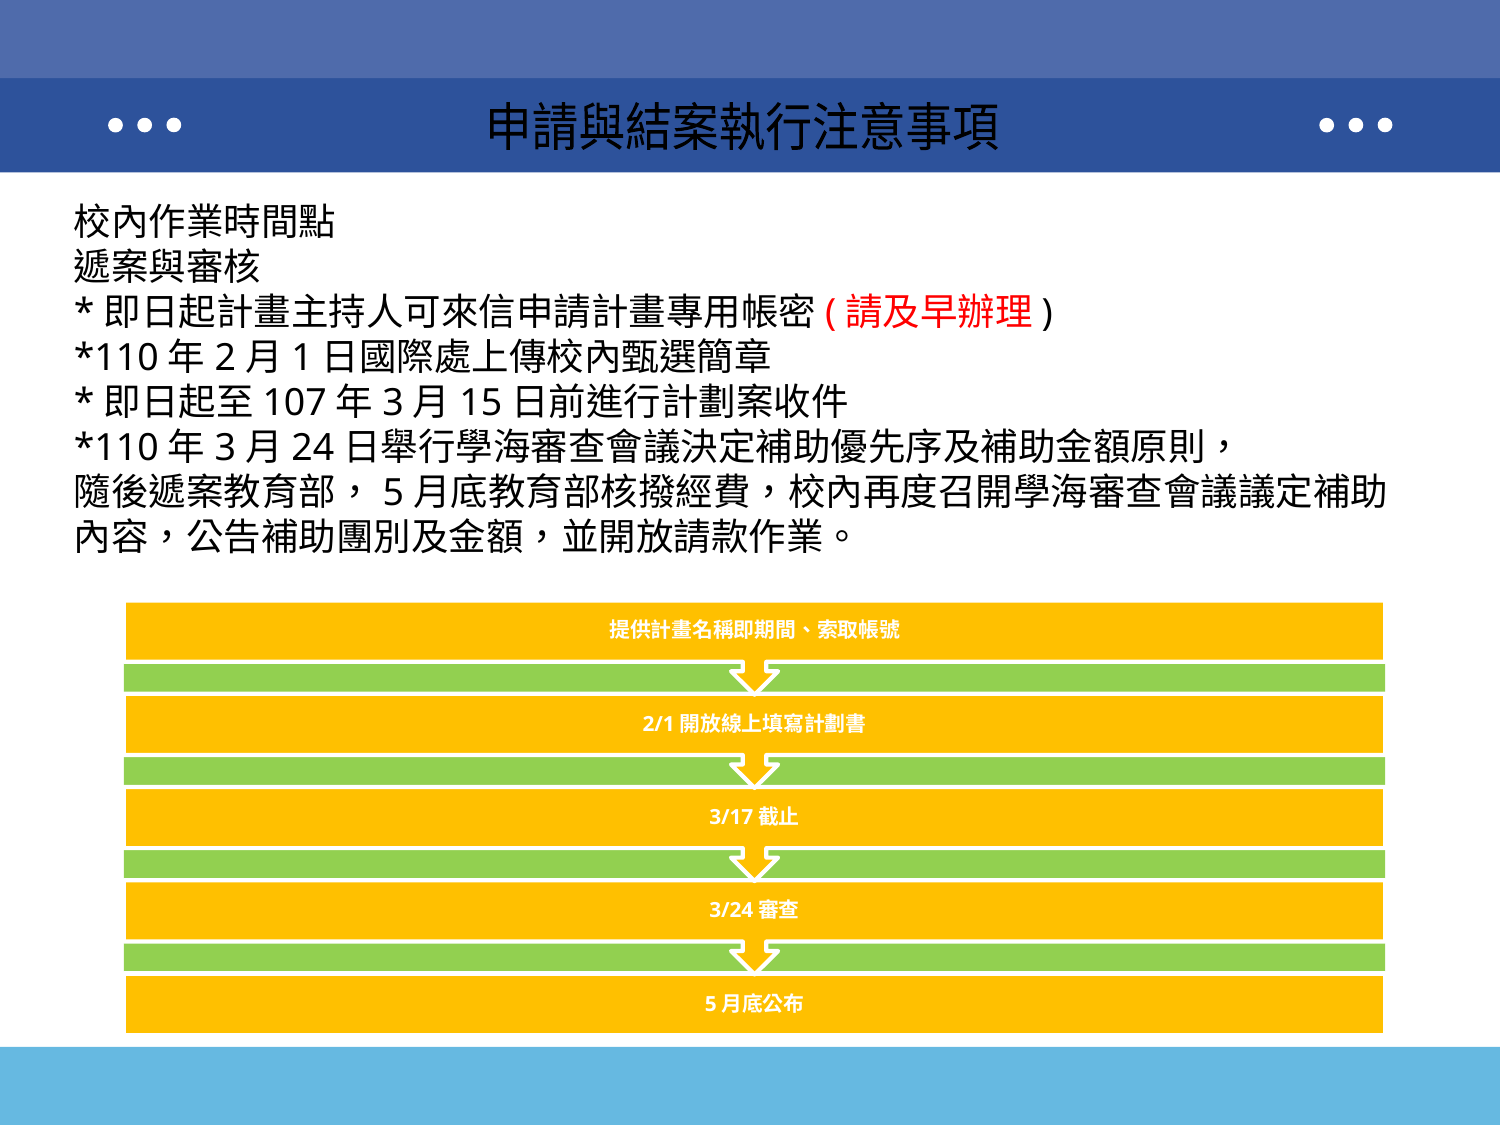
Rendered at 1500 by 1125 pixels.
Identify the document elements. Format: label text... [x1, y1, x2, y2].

text_box 校內作業時間點 遞案與審核 *即日起計畫主持人可來信申請計畫專用帳密(請及早辦理) *110年2月1日國際處上傳校內甄選簡章 *即日起至107年3月15日前進行計劃案收件 *110年3月24日舉行學海審查會議決定補助優先序及補助金額原則， 隨後遞案教育部，5月底教育部核撥經費，校內再度召開學海審查會議議定補助內容，公告補助團別及金額，並開放請款作業。 [58, 190, 1406, 566]
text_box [123, 600, 1386, 1036]
